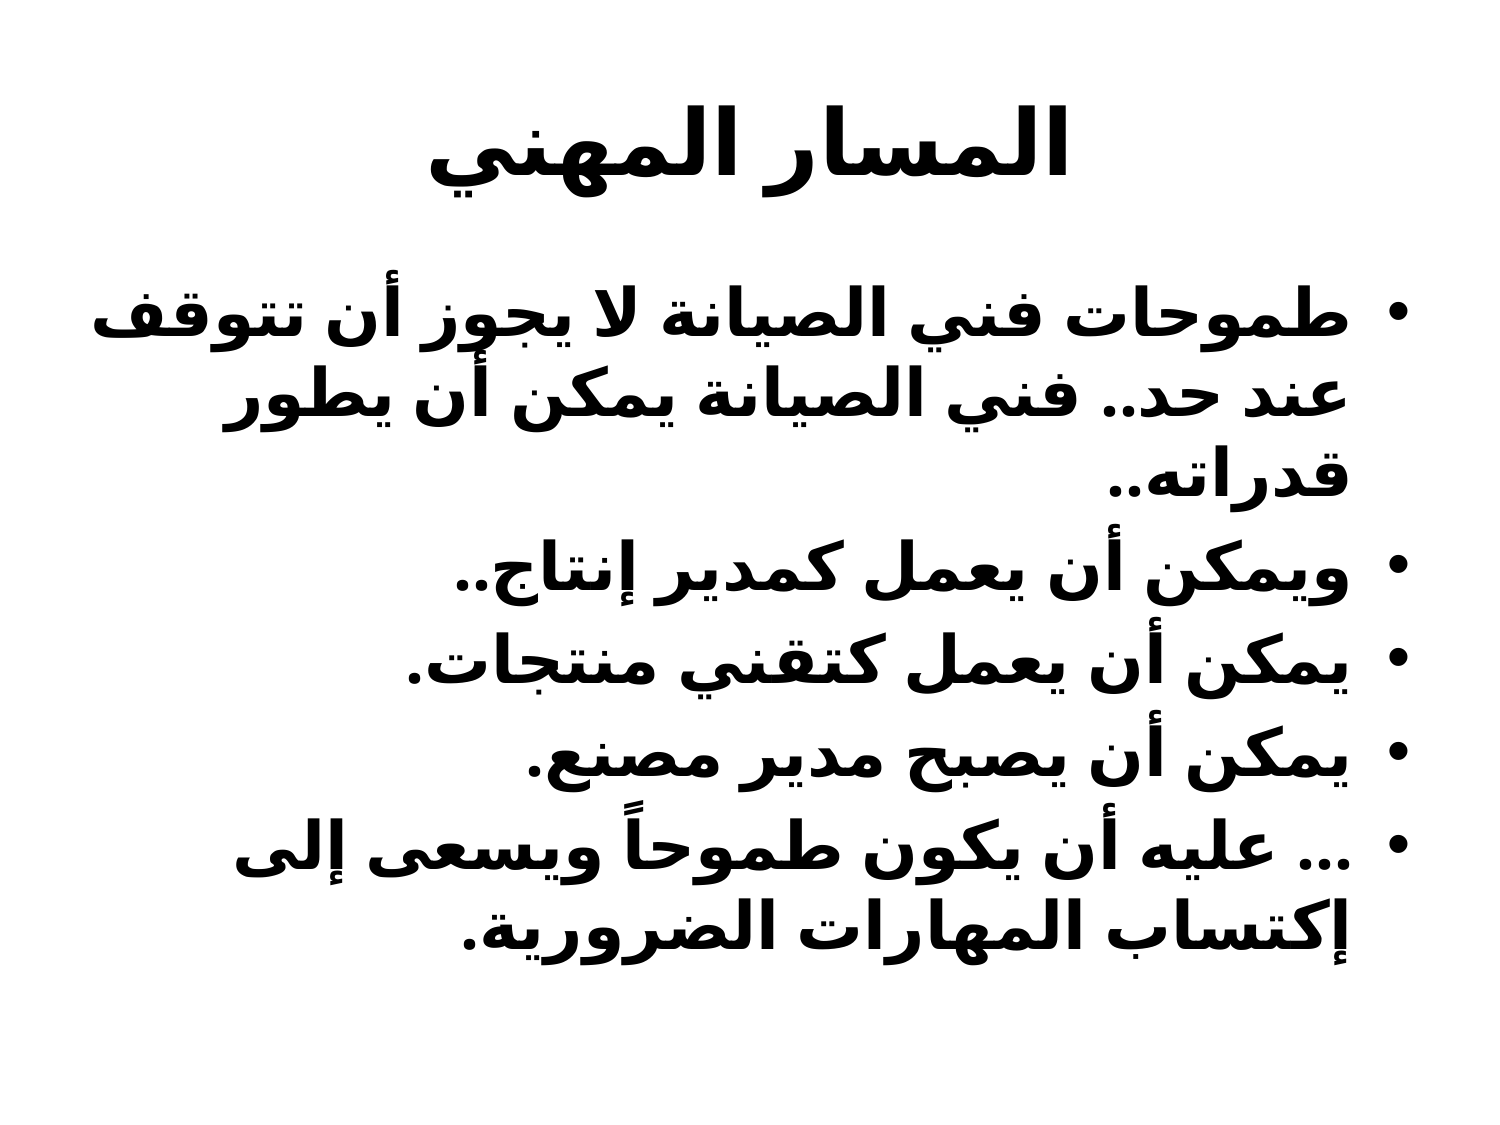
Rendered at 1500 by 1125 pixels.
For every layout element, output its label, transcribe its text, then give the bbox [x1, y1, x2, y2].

title المسار المهني [75, 45, 1425, 233]
list طموحات فني الصيانة لا يجوز أن تتوقف عند حد.. فني الصيانة يمكن أن يطور قدراته.. ويمكن أن يعمل كمدير إنتاج.. يمكن أن يعمل كتقني منتجات. يمكن أن يصبح مدير مصنع. ... عليه أن يكون طموحاً ويسعى إلى إكتساب المهارات الضرورية. [75, 262, 1425, 1005]
